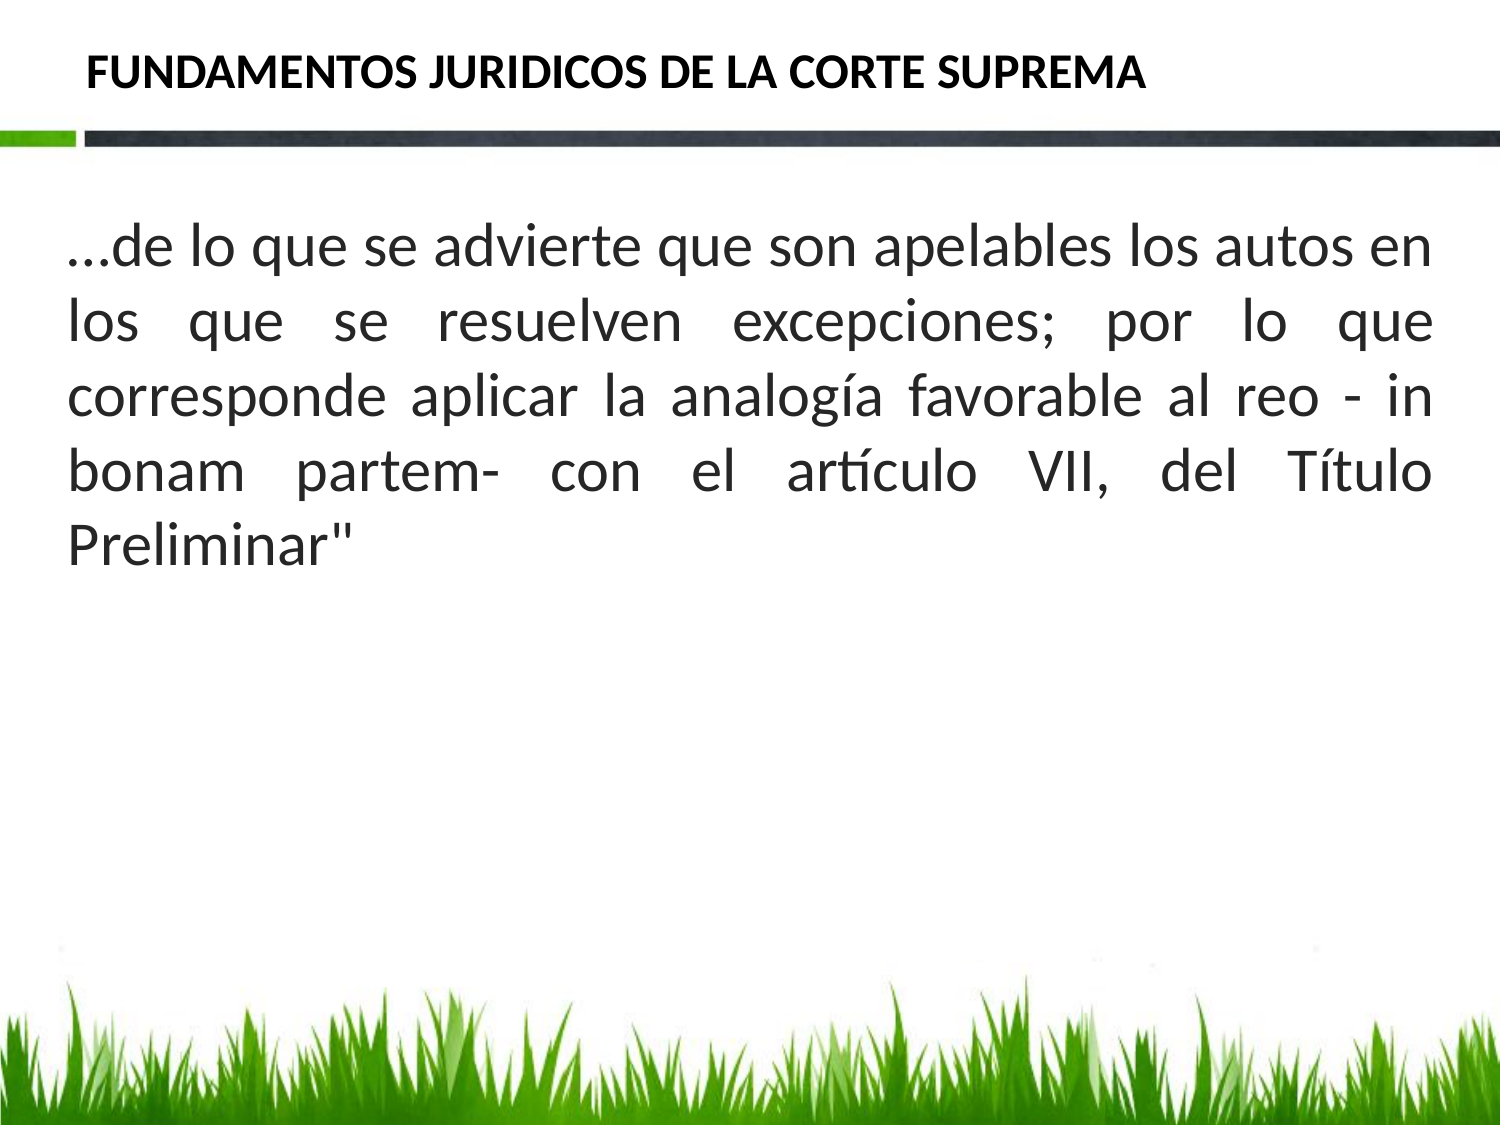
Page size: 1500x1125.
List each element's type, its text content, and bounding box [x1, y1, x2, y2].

title FUNDAMENTOS JURIDICOS DE LA CORTE SUPREMA [71, 12, 1450, 125]
picture [0, 0, 1500, 1125]
text_box …de lo que se advierte que son apelables los autos en los que se resuelven excepciones; por lo que corresponde aplicar la analogía favorable al reo - in bonam partem- con el artículo VII, del Título Preliminar" [53, 196, 1450, 917]
